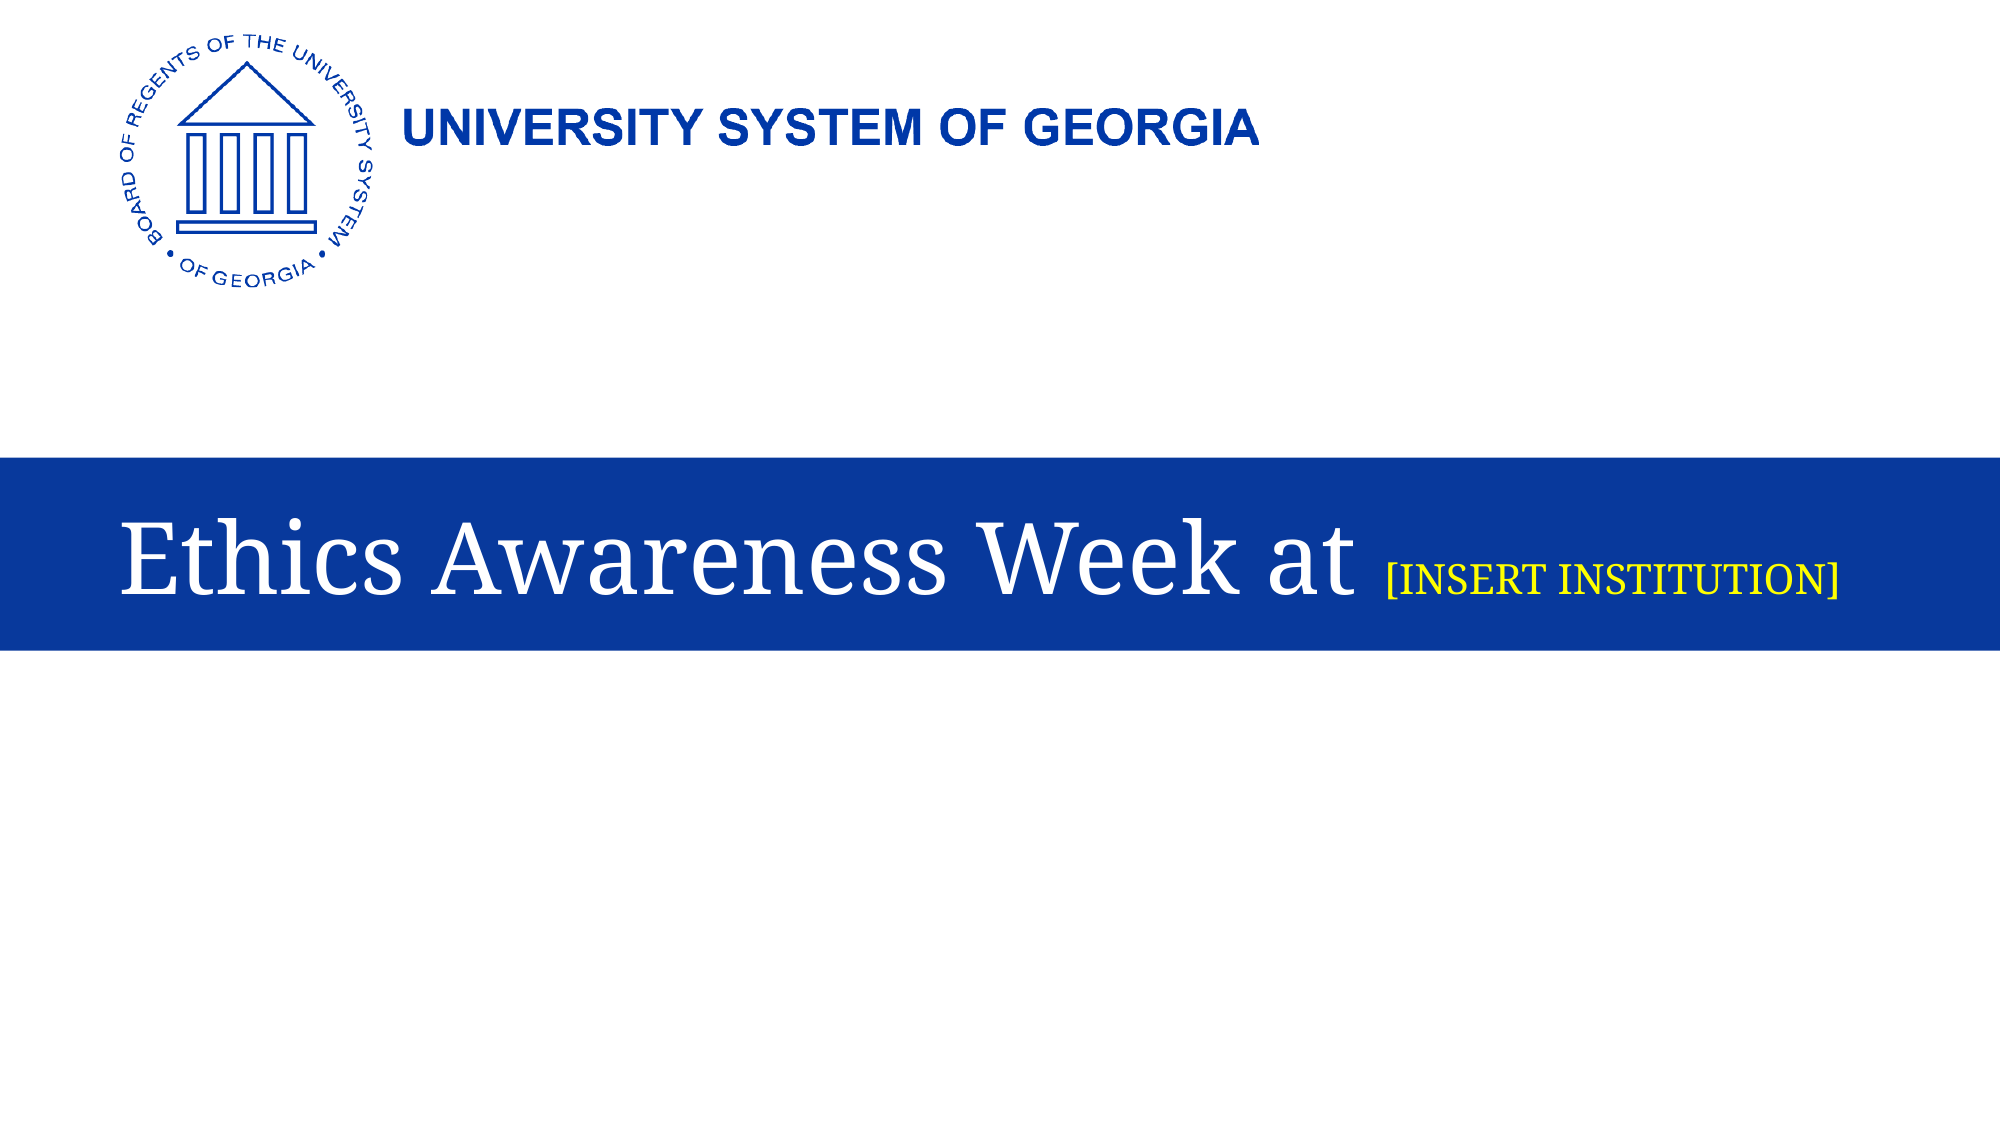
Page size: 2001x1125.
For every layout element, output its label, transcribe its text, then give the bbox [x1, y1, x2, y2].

picture [115, 31, 1259, 288]
text_box Ethics Awareness Week at [INSERT INSTITUTION] [0, 457, 2000, 651]
